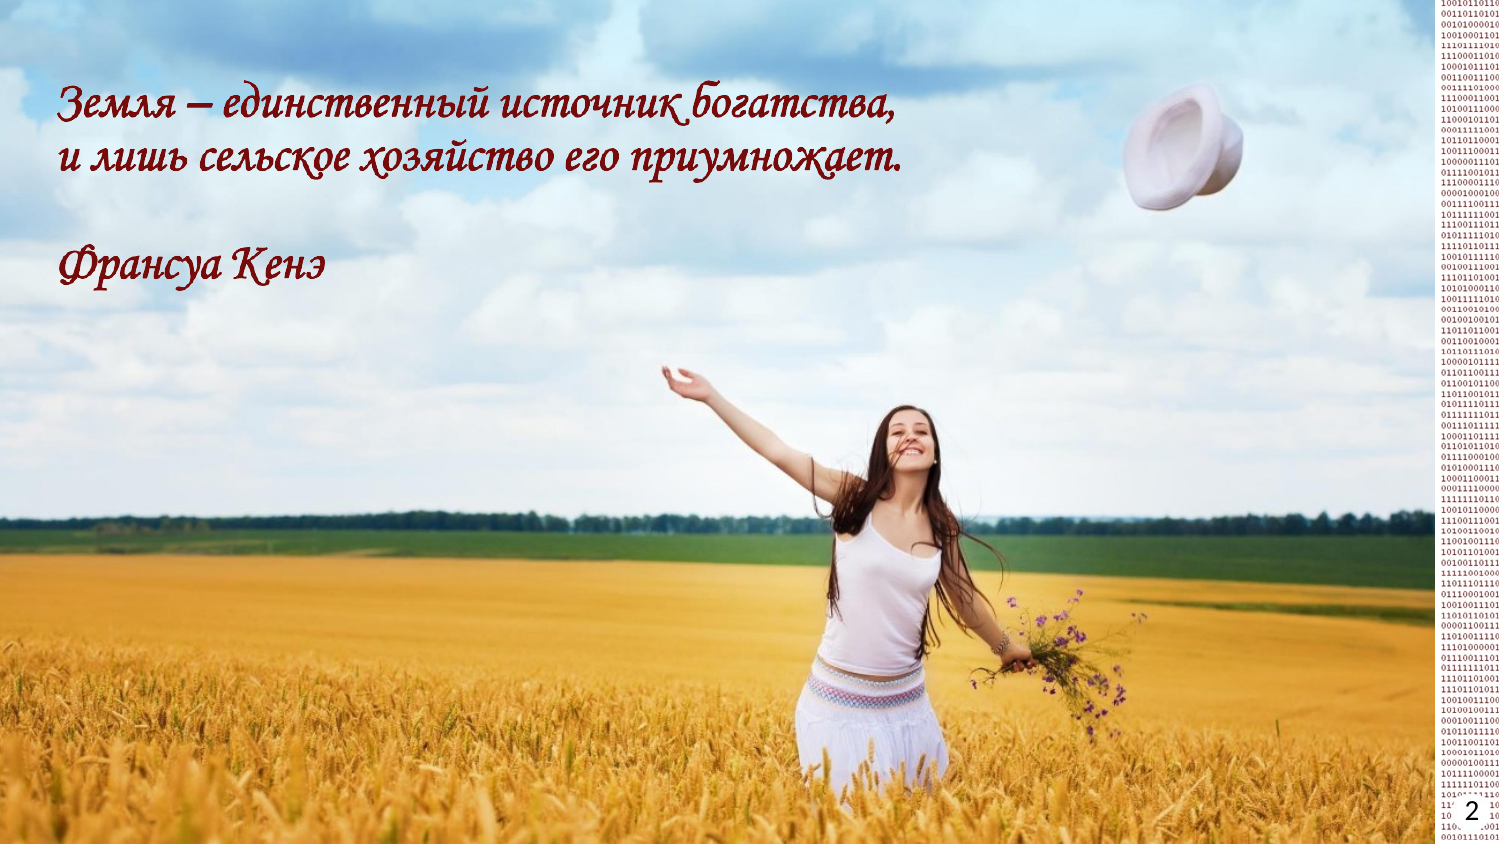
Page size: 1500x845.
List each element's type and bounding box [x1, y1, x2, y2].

text_box [0, 0, 1500, 845]
